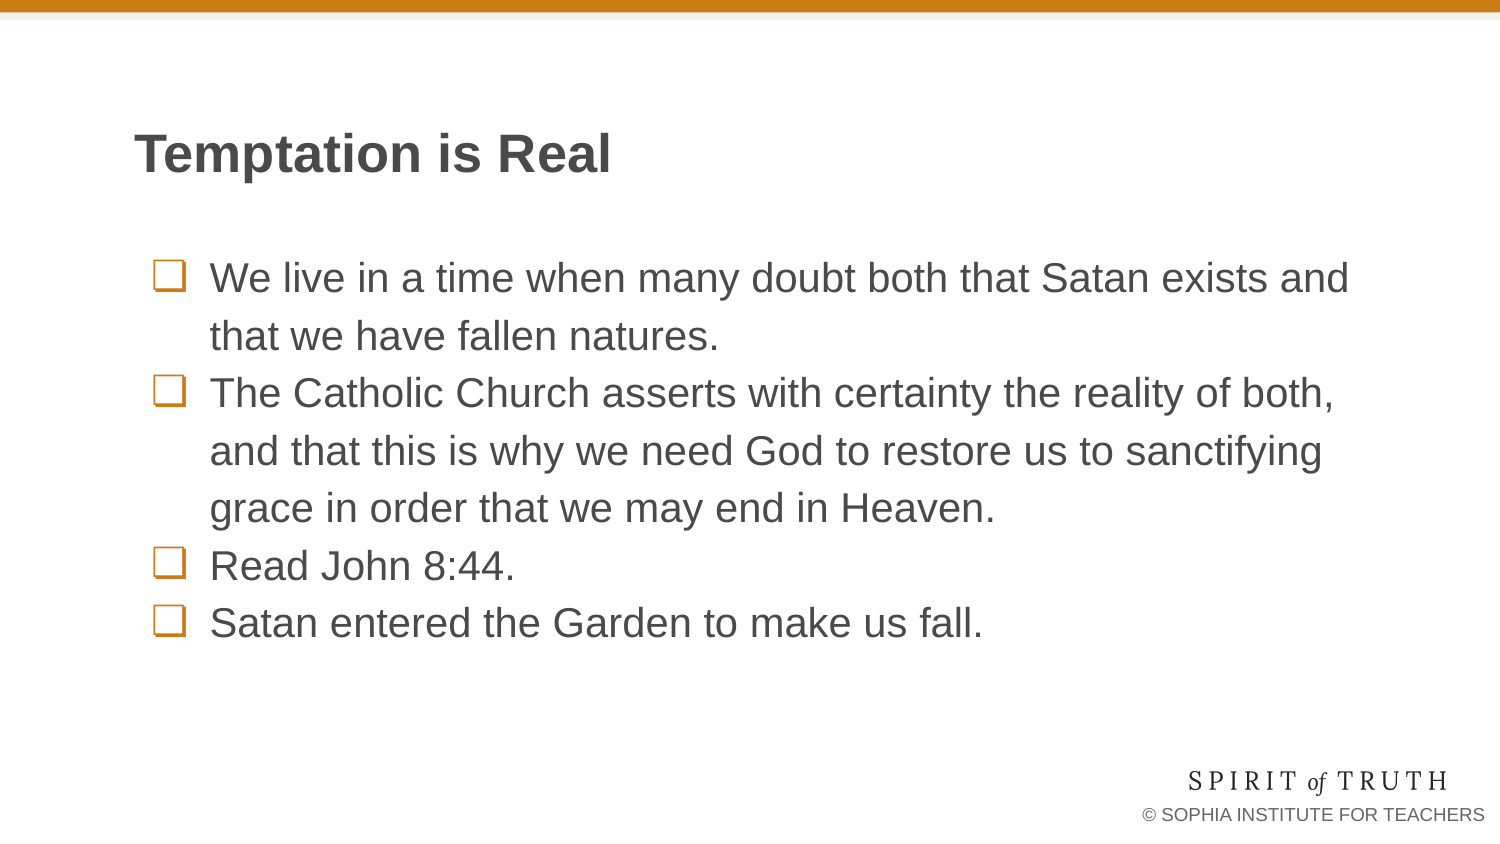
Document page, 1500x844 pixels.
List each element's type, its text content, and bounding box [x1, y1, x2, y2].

list We live in a time when many doubt both that Satan exists and that we have fallen natures. The Catholic Church asserts with certainty the reality of both, and that this is why we need God to restore us to sanctifying grace in order that we may end in Heaven. Read John 8:44. Satan entered the Garden to make us fall. [119, 228, 1381, 755]
picture [1186, 768, 1449, 797]
title Temptation is Real [119, 103, 1381, 192]
